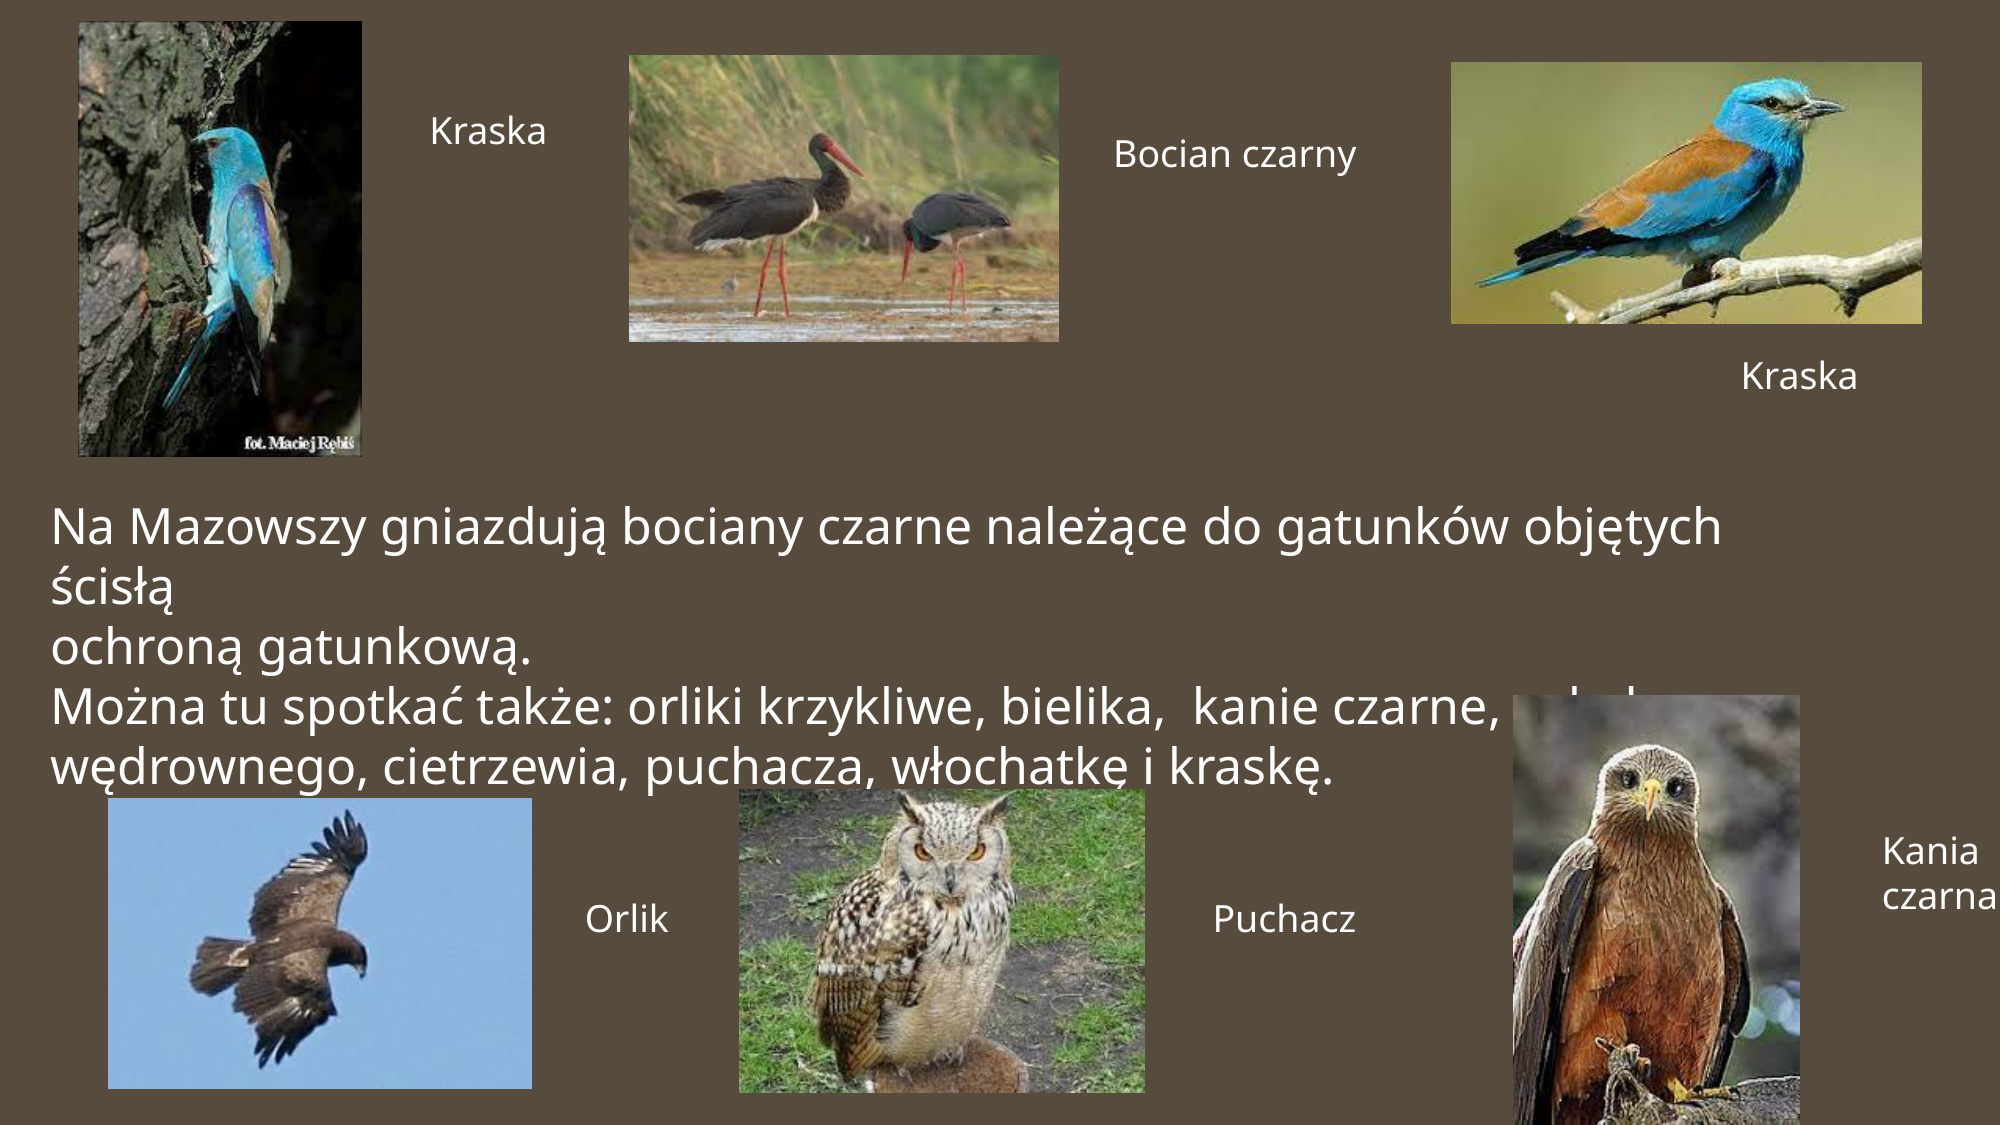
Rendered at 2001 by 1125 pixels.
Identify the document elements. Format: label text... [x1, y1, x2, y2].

text_box Puchacz [1197, 888, 1372, 948]
picture [78, 21, 362, 457]
text_box Orlik [570, 888, 684, 948]
text_box Kraska [414, 99, 563, 160]
picture [107, 797, 532, 1089]
text_box Kania czarna [1867, 820, 2000, 925]
picture [1513, 694, 1800, 1125]
text_box Bocian czarny [1098, 122, 1372, 182]
picture [628, 54, 1060, 342]
picture [739, 788, 1145, 1093]
text_box Kraska [1725, 344, 1874, 405]
text_box Na Mazowszy gniazdują bociany czarne należące do gatunków objętych ścisłą ochroną gatunkową. Można tu spotkać także: orliki krzykliwe, bielika, kanie czarne, sokoła wędrownego, cietrzewia, puchacza, włochatkę i kraskę. [35, 486, 1779, 802]
picture [1450, 62, 1922, 324]
